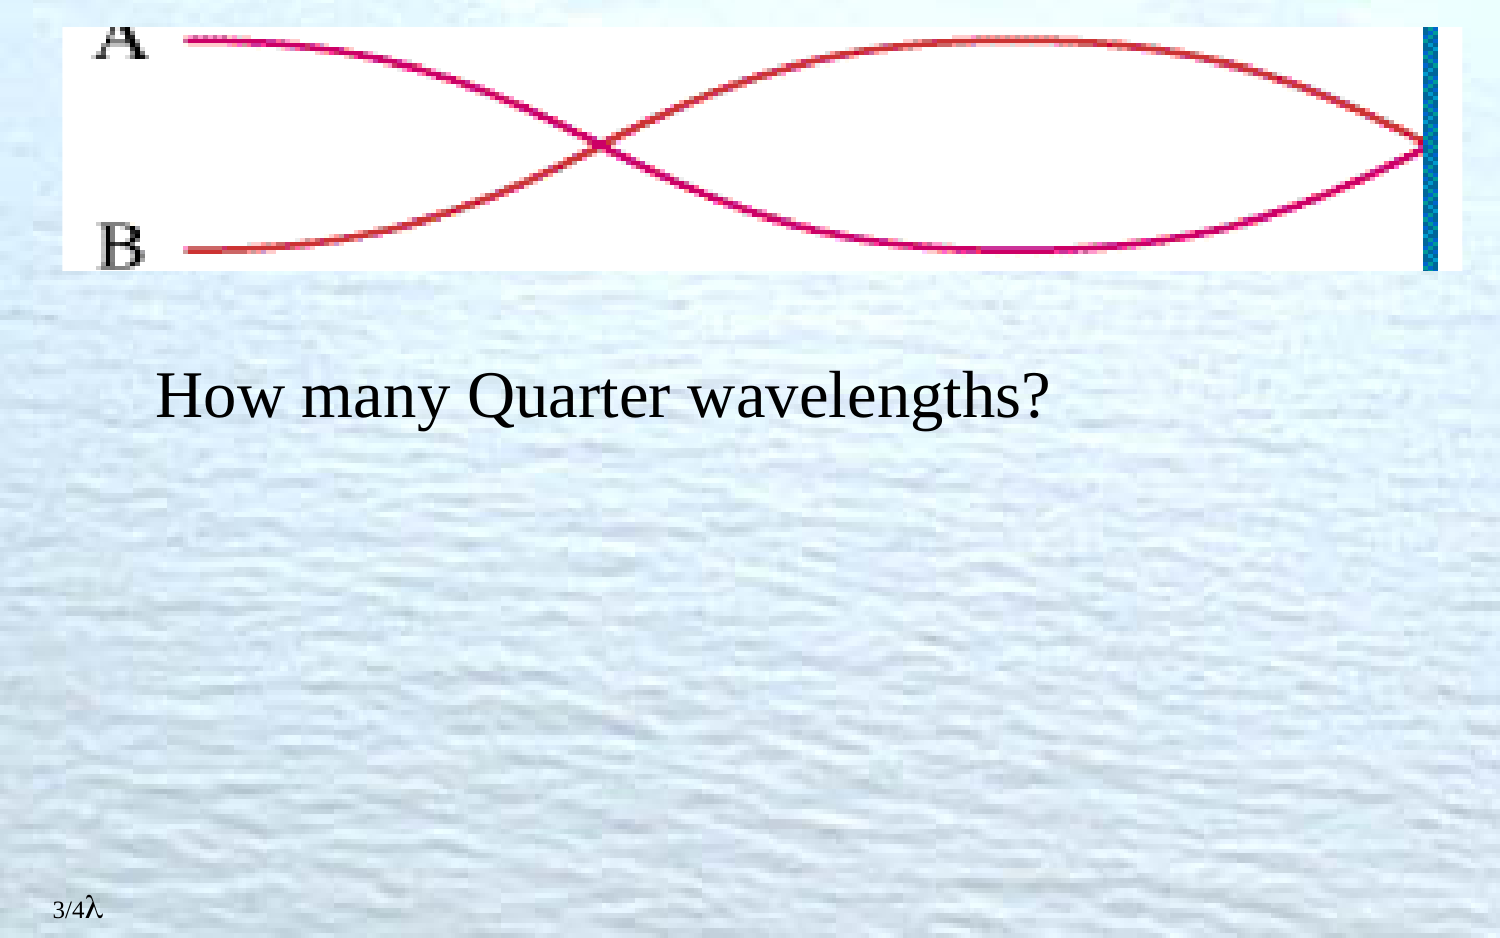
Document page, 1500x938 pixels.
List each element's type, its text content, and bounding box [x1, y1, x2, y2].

text_box 3/4 [37, 877, 118, 933]
picture [0, 0, 1500, 938]
text_box How many Quarter wavelengths? [140, 343, 1068, 439]
